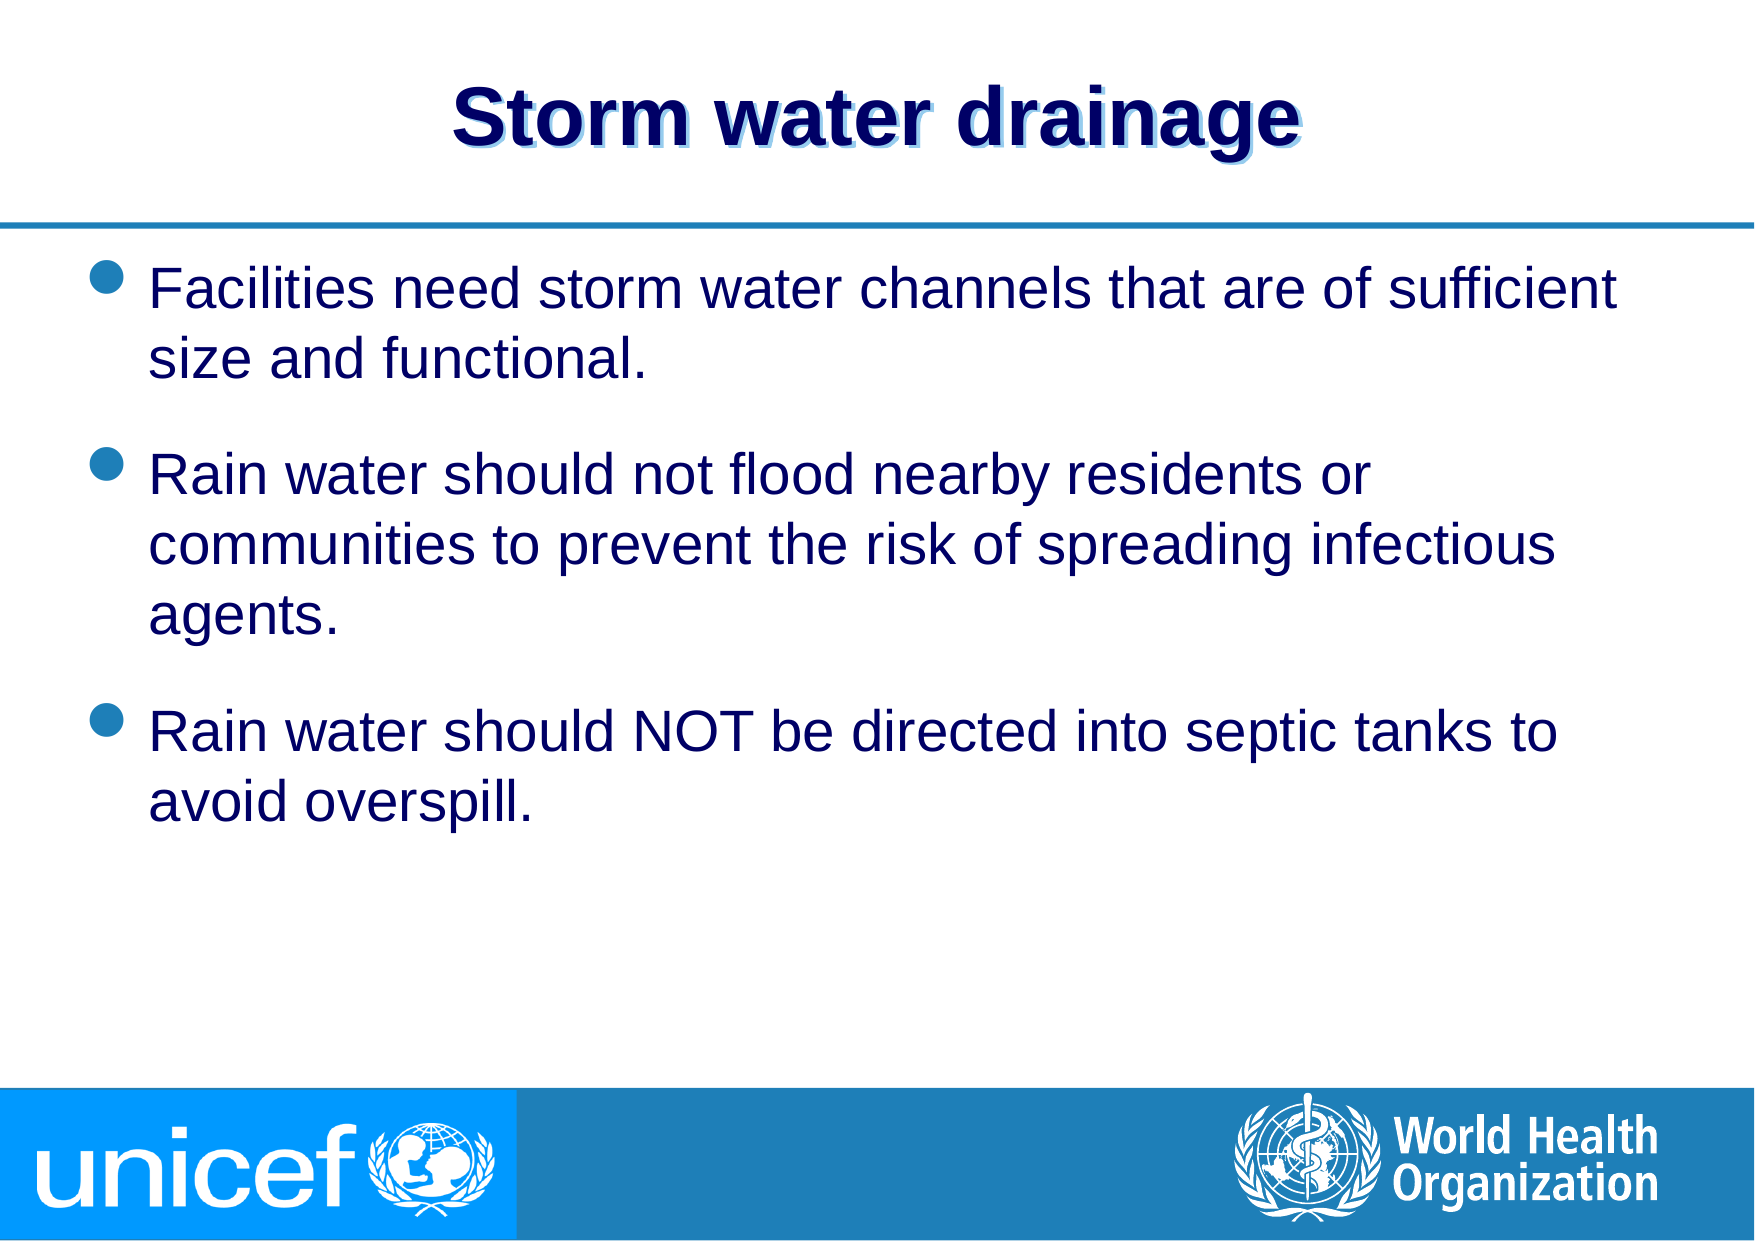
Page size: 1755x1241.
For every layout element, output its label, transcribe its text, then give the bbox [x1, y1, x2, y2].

title Storm water drainage [0, 0, 1755, 224]
picture [0, 1090, 517, 1239]
list Facilities need storm water channels that are of sufficient size and functional. Rain water should not flood nearby residents or communities to prevent the risk of spreading infectious agents. Rain water should NOT be directed into septic tanks to avoid overspill. [84, 249, 1676, 1084]
